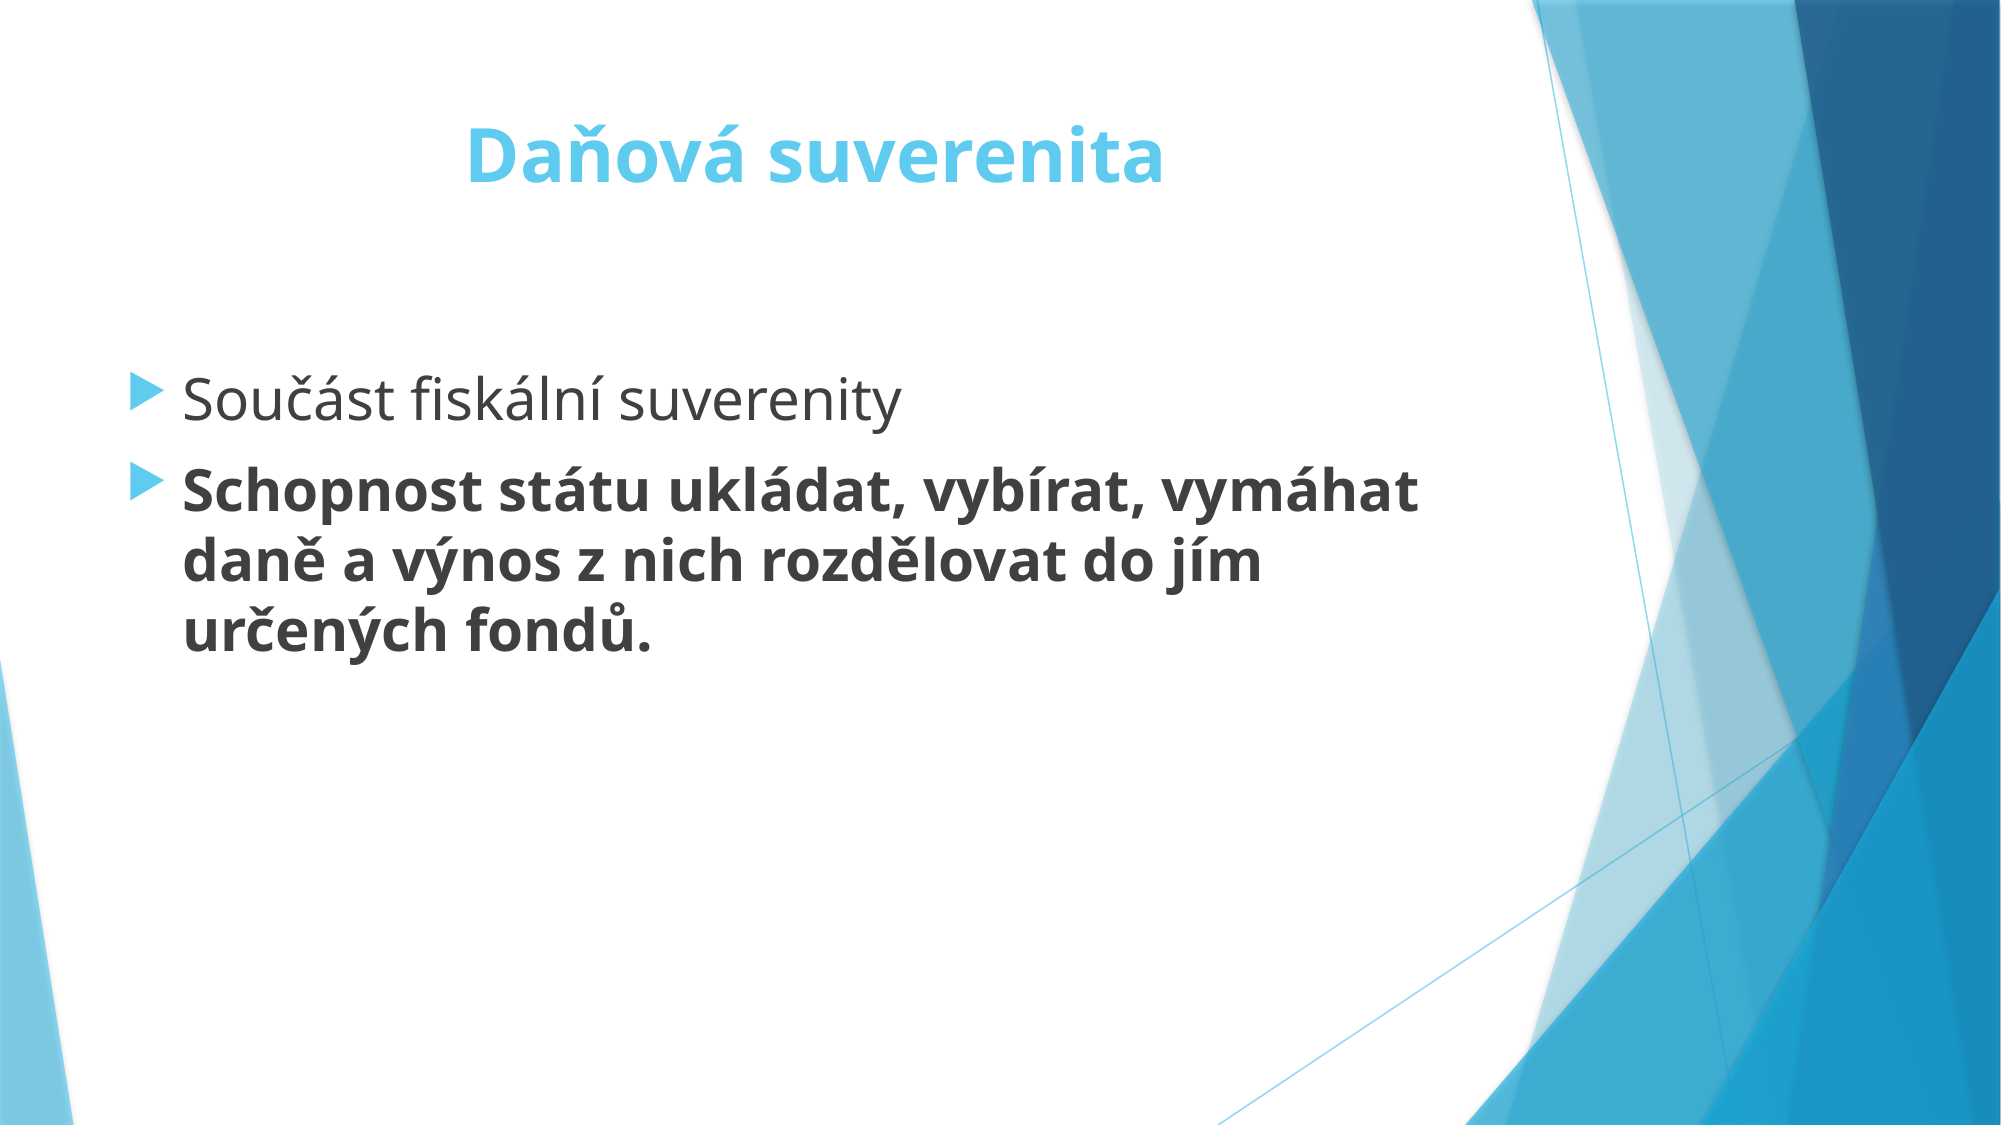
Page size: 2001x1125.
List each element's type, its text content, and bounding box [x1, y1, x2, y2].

title Daňová suverenita [111, 99, 1522, 317]
list Součást fiskální suverenity Schopnost státu ukládat, vybírat, vymáhat daně a výnos z nich rozdělovat do jím určených fondů. [111, 354, 1522, 992]
